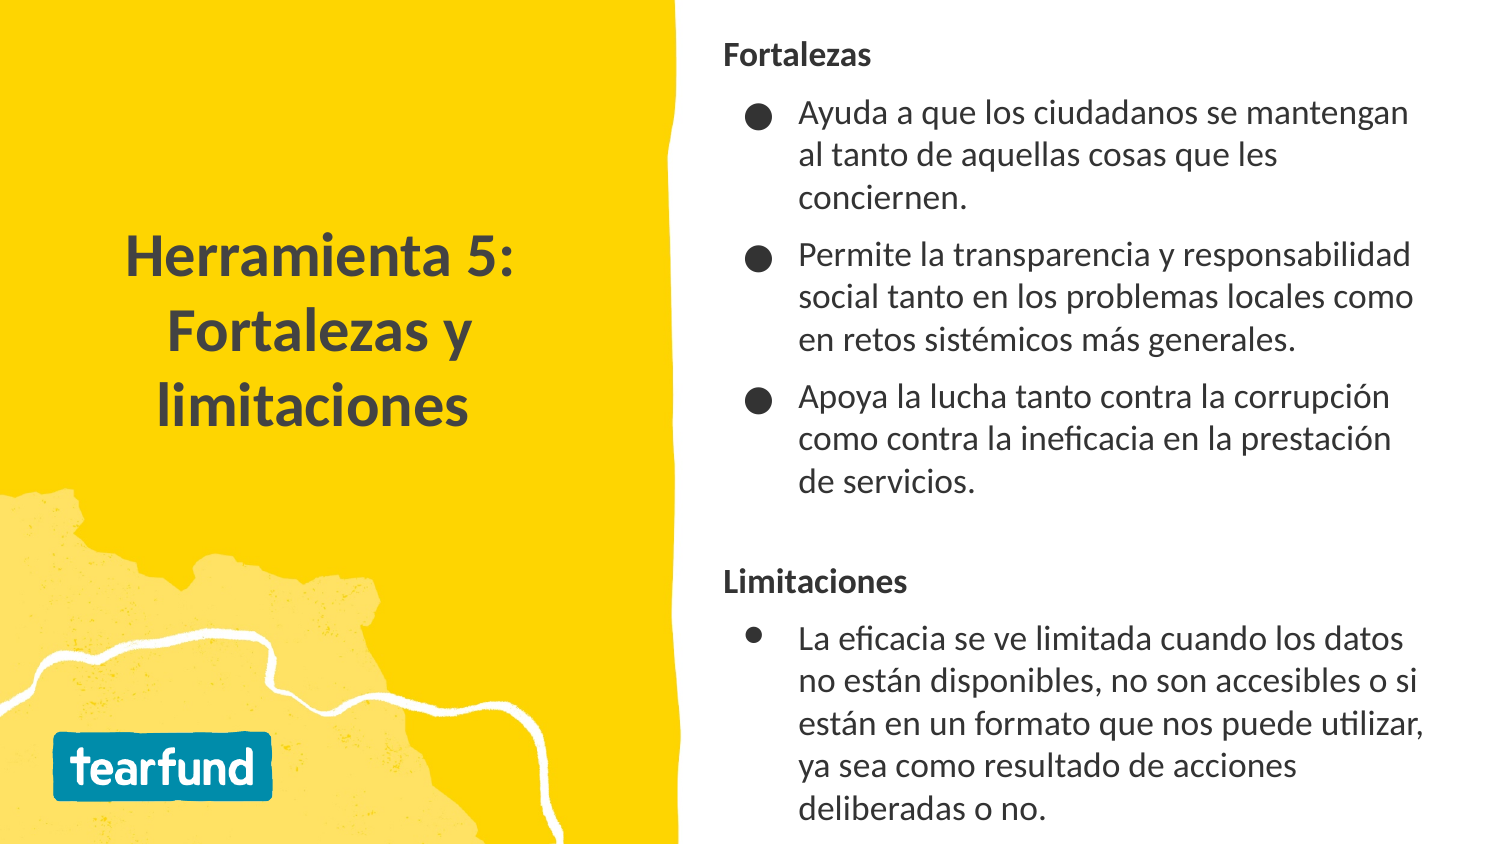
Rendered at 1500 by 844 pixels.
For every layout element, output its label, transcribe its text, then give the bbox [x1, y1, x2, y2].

title Herramienta 5: Fortalezas y limitaciones [77, 321, 564, 454]
list Fortalezas Ayuda a que los ciudadanos se mantengan al tanto de aquellas cosas que les conciernen. Permite la transparencia y responsabilidad social tanto en los problemas locales como en retos sistémicos más generales. Apoya la lucha tanto contra la corrupción como contra la ineficacia en la prestación de servicios. Limitaciones La eficacia se ve limitada cuando los datos no están disponibles, no son accesibles o si están en un formato que nos puede utilizar, ya sea como resultado de acciones deliberadas o no. [708, 16, 1451, 580]
picture [0, 0, 1500, 844]
